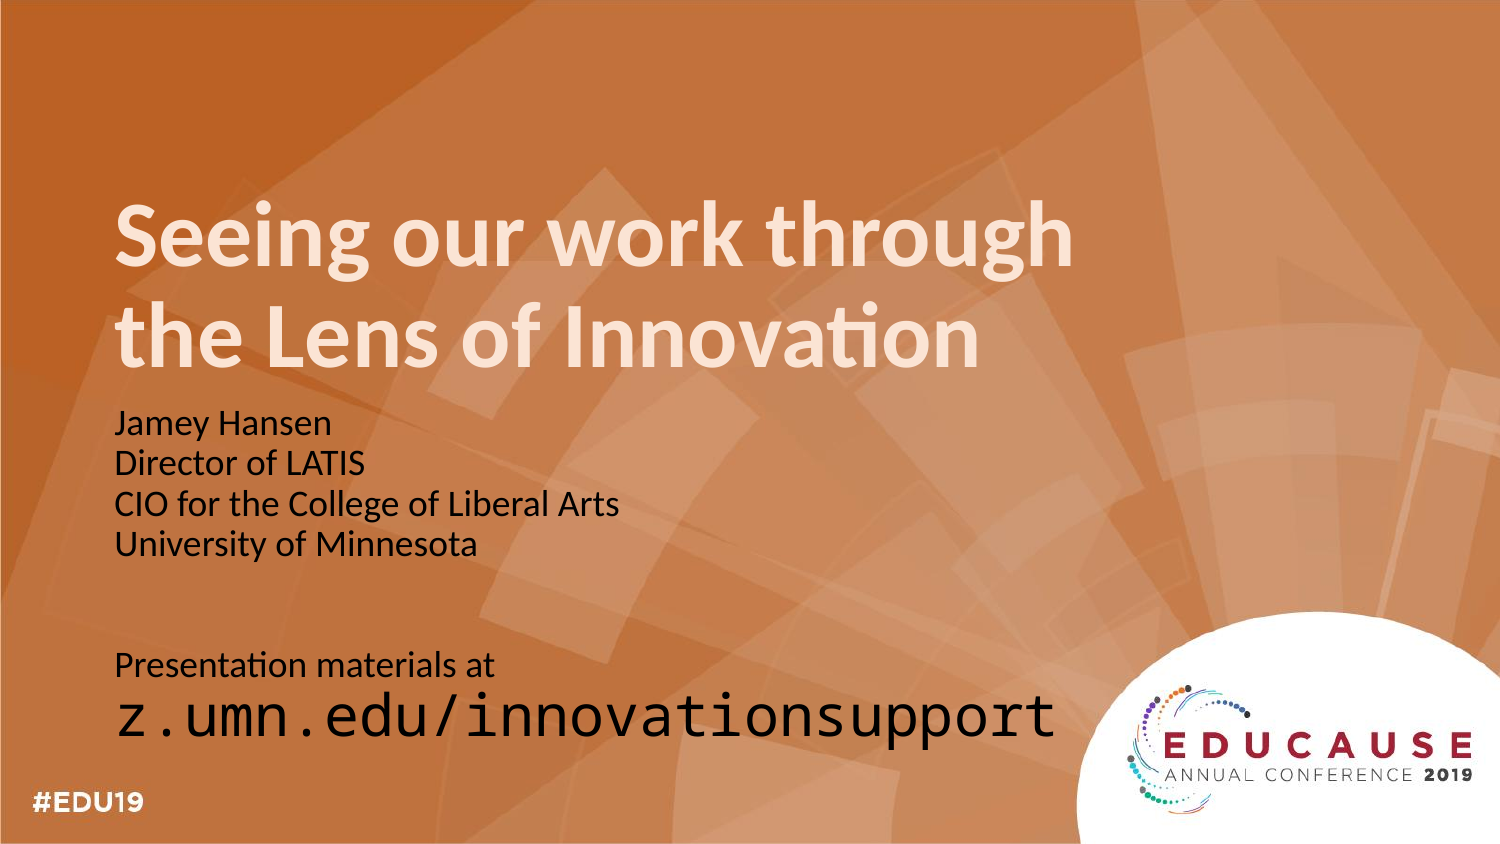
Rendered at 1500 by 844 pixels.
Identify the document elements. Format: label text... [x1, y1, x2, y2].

picture [0, 0, 1500, 844]
title Seeing our work through the Lens of Innovation [103, 42, 1397, 394]
list Jamey Hansen Director of LATIS CIO for the College of Liberal Arts University of Minnesota Presentation materials at z.umn.edu/innovationsupport [103, 397, 1397, 790]
